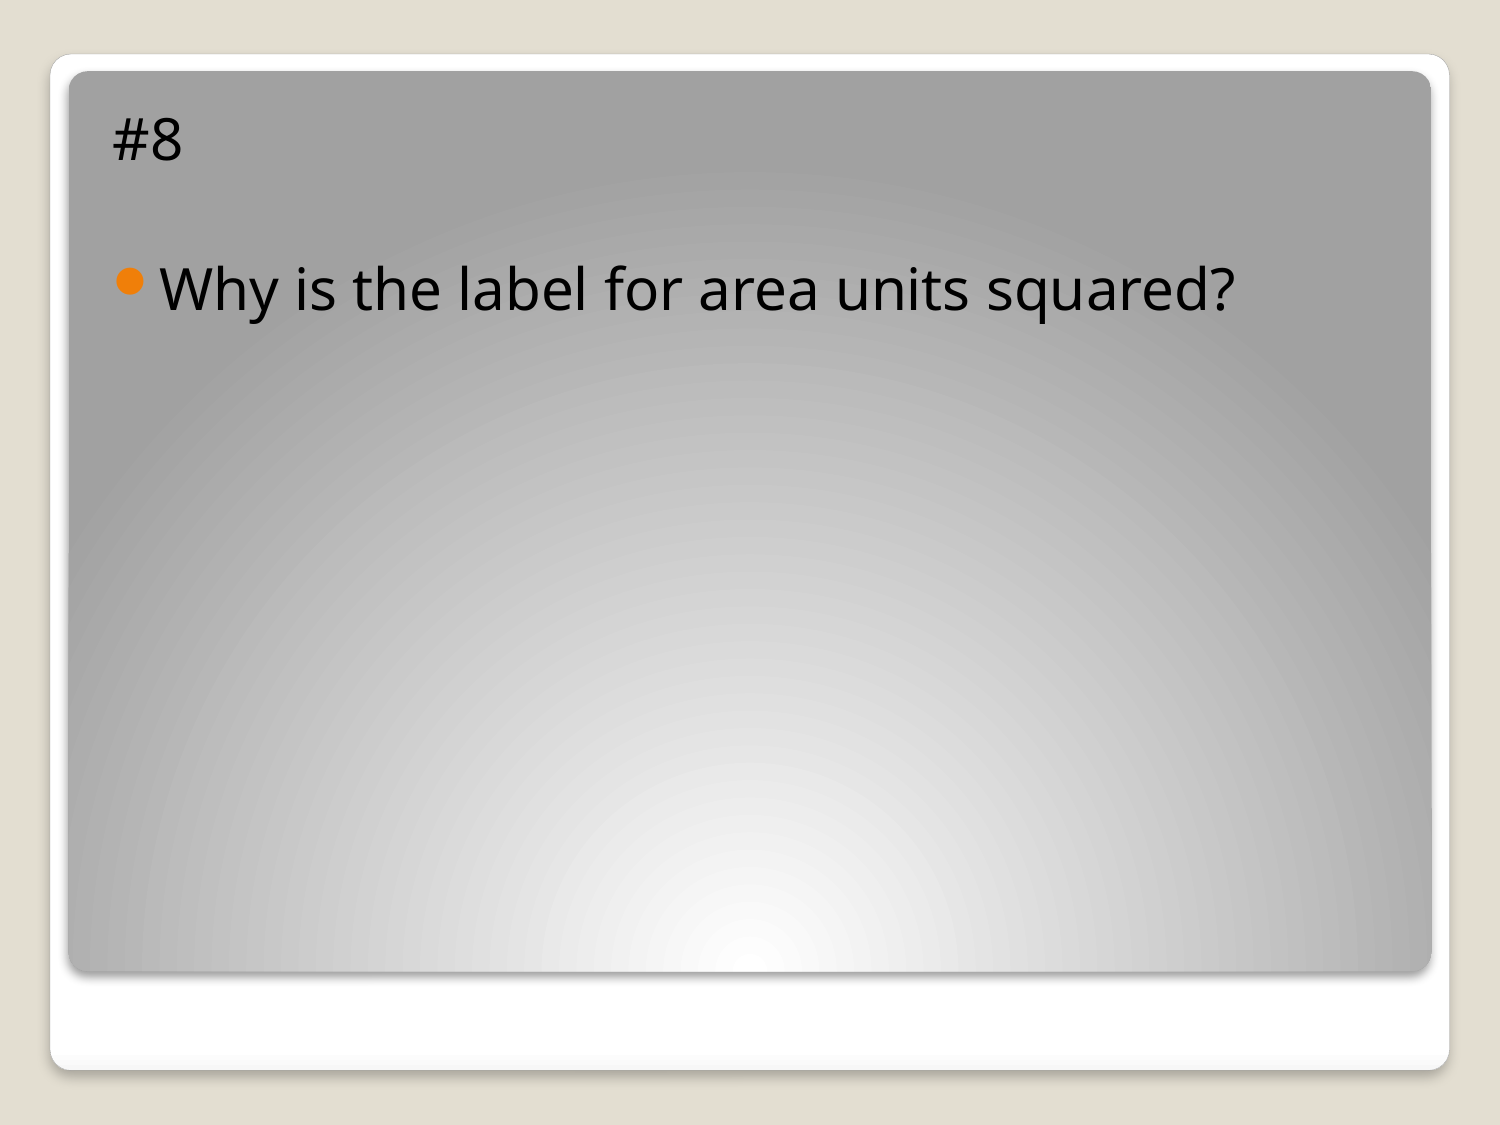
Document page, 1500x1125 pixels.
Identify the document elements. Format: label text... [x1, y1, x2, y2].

list #8 Why is the label for area units squared? [82, 86, 1425, 774]
